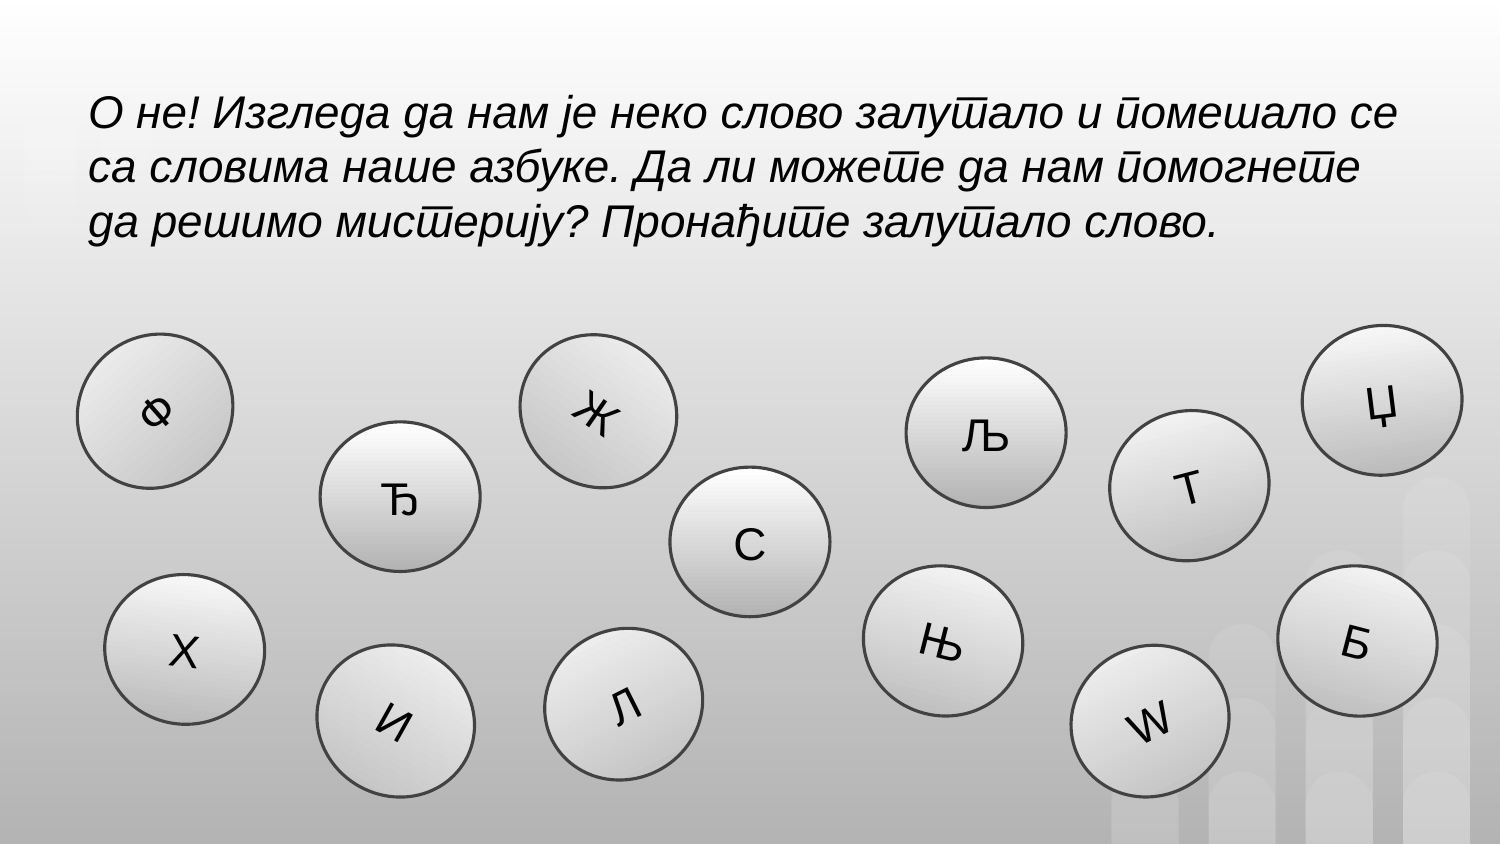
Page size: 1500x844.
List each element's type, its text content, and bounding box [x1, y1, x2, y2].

text_box Л [544, 628, 703, 781]
title О не! Изгледа да нам је неко слово залутало и помешало се са словима наше азбуке. Да ли можете да нам помогнете да решимо мистерију? Пронађите залутало слово. [73, 39, 1427, 290]
text_box С [669, 467, 830, 617]
text_box Т [1109, 410, 1270, 561]
text_box Ф [77, 334, 233, 489]
text_box Љ [906, 357, 1067, 508]
text_box Ж [520, 334, 677, 488]
text_box Џ [1302, 325, 1463, 476]
text_box И [316, 644, 475, 798]
text_box Ђ [320, 421, 481, 572]
text_box Б [1277, 565, 1438, 717]
text_box Њ [863, 565, 1023, 717]
text_box Х [104, 574, 265, 725]
text_box W [1071, 645, 1230, 797]
